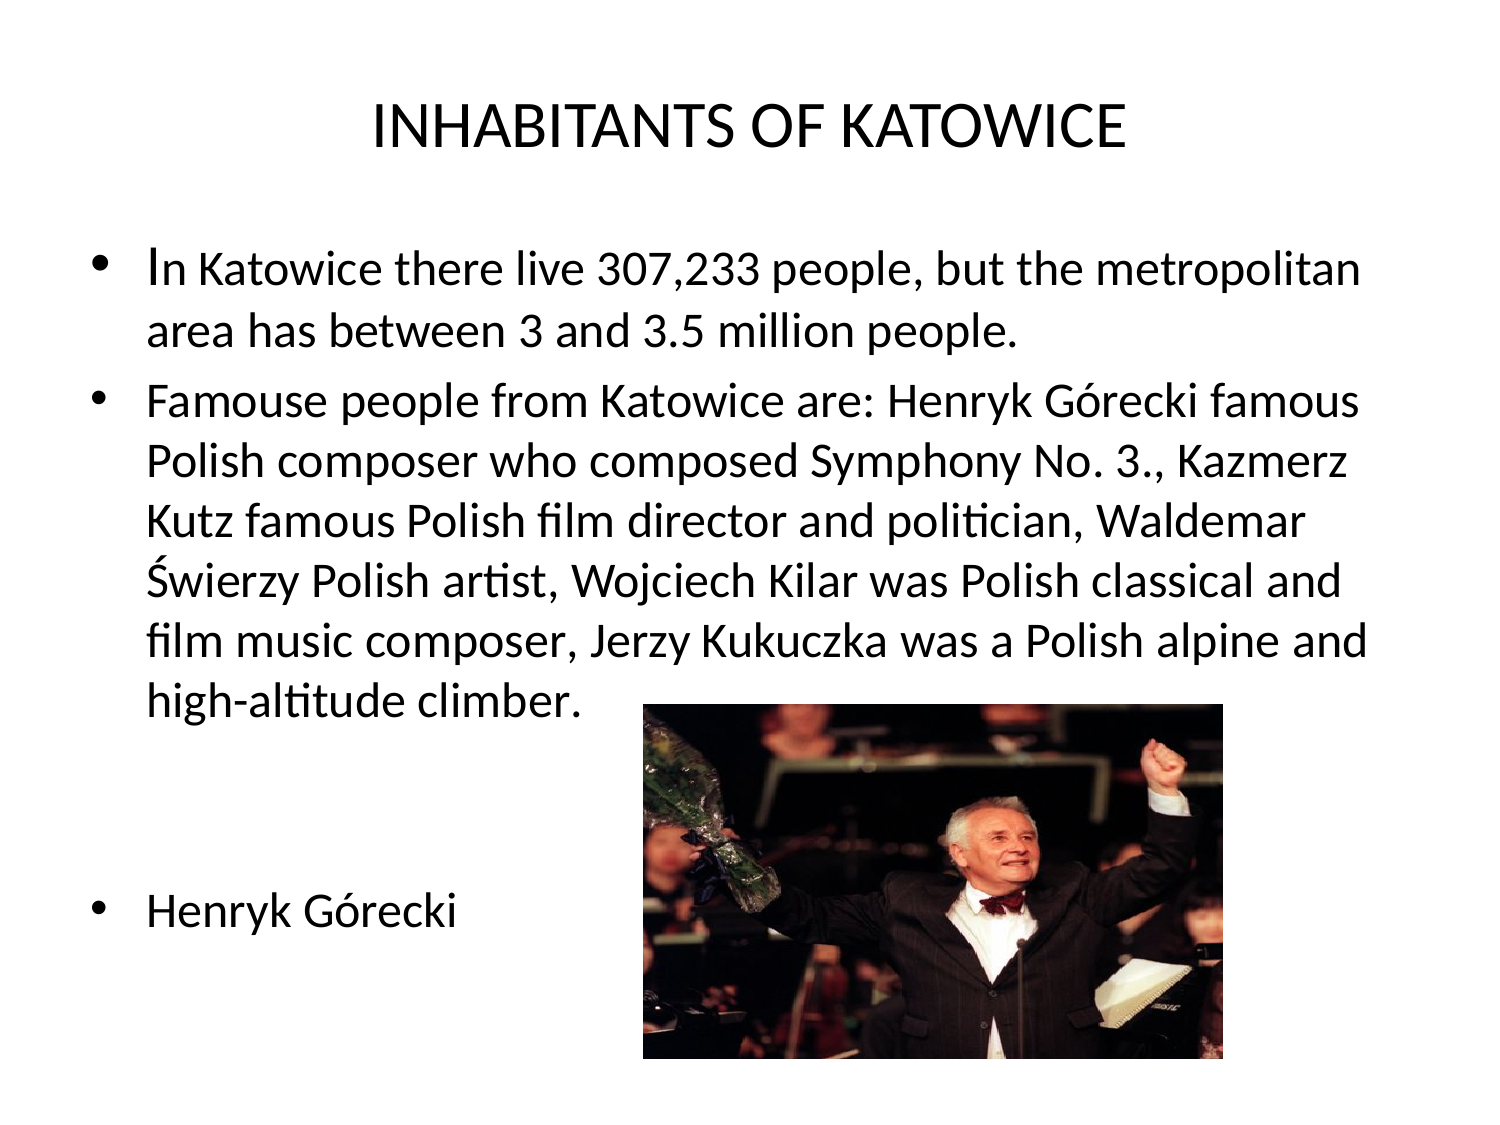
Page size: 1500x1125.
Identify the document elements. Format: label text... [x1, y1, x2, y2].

picture [643, 703, 1223, 1059]
list In Katowice there live 307,233 people, but the metropolitan area has between 3 and 3.5 million people. Famouse people from Katowice are: Henryk Górecki famous Polish composer who composed Symphony No. 3., Kazmerz Kutz famous Polish film director and politician, Waldemar Świerzy Polish artist, Wojciech Kilar was Polish classical and film music composer, Jerzy Kukuczka was a Polish alpine and high-altitude climber. Henryk Górecki [75, 219, 1425, 1083]
title INHABITANTS OF KATOWICE [75, 45, 1425, 197]
